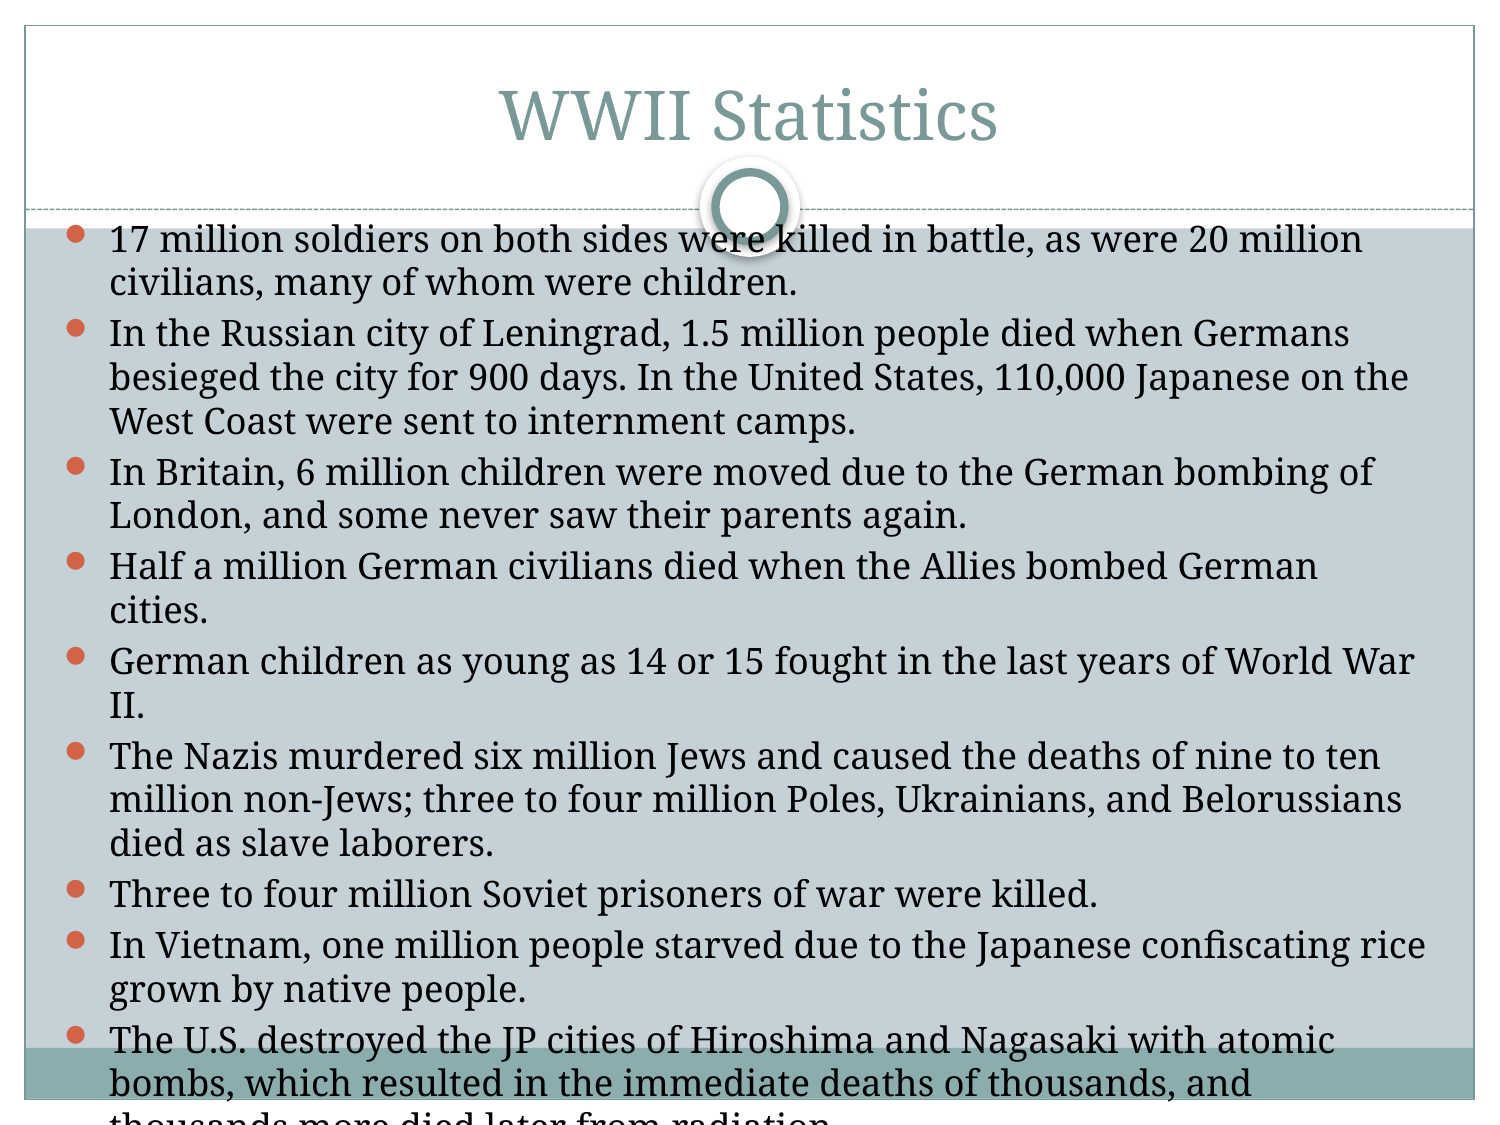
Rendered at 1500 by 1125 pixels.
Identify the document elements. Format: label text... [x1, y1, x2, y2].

title WWII Statistics [49, 37, 1450, 162]
list 17 million soldiers on both sides were killed in battle, as were 20 million civilians, many of whom were children. In the Russian city of Leningrad, 1.5 million people died when Germans besieged the city for 900 days. In the United States, 110,000 Japanese on the West Coast were sent to internment camps. In Britain, 6 million children were moved due to the German bombing of London, and some never saw their parents again. Half a million German civilians died when the Allies bombed German cities. German children as young as 14 or 15 fought in the last years of World War II. The Nazis murdered six million Jews and caused the deaths of nine to ten million non-Jews; three to four million Poles, Ukrainians, and Belorussians died as slave laborers. Three to four million Soviet prisoners of war were killed. In Vietnam, one million people starved due to the Japanese confiscating rice grown by native people. The U.S. destroyed the JP cities of Hiroshima and Nagasaki with atomic bombs, which resulted in the immediate deaths of thousands, and thousands more died later from radiation. [49, 208, 1445, 1001]
